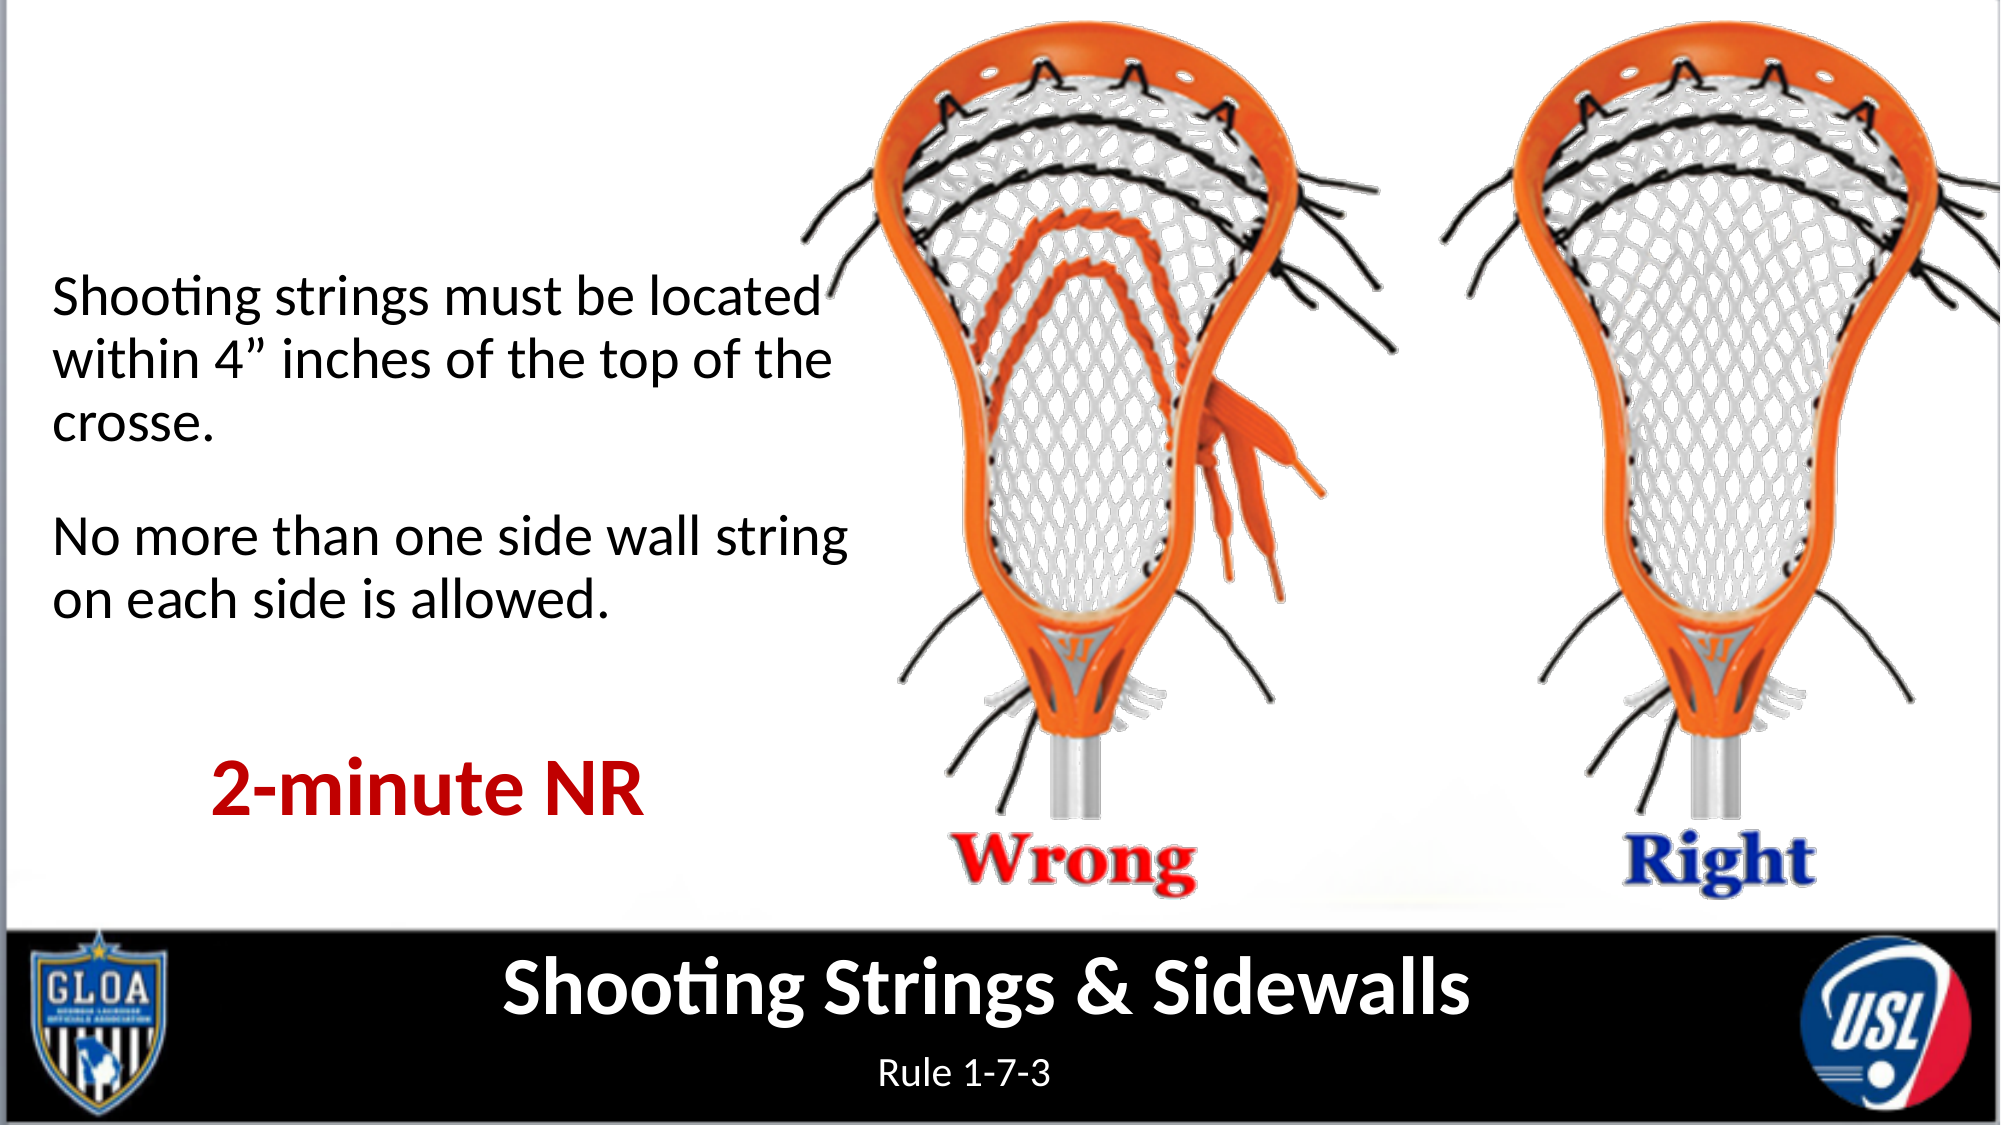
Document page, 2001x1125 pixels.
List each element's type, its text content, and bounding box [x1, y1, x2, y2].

list Shooting strings must be located within 4” inches of the top of the crosse. No more than one side wall string on each side is allowed. [37, 257, 794, 675]
text_box 2-minute NR [2, 725, 794, 840]
text_box Rule 1-7-3 [862, 1037, 1068, 1103]
title Shooting Strings & Sidewalls [462, 887, 1513, 1075]
picture [0, 0, 2001, 1125]
